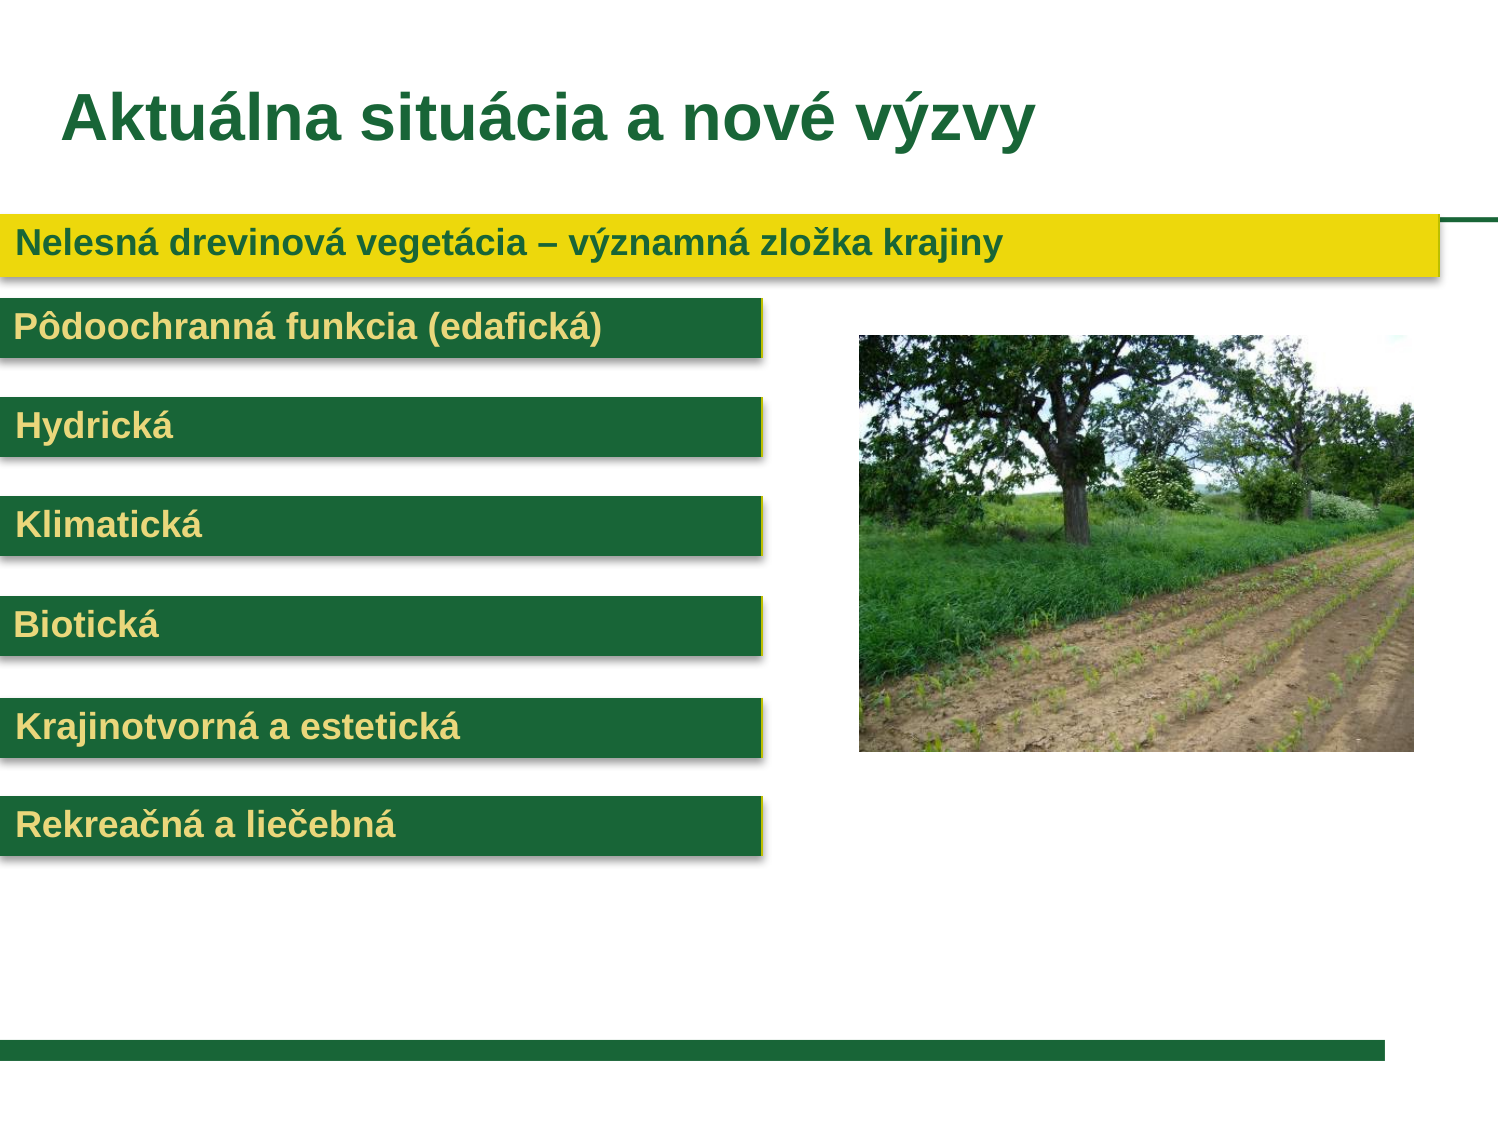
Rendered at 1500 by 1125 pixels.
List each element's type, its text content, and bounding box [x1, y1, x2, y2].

table_header Pôdoochranná funkcia (edafická) [0, 298, 761, 358]
picture [0, 0, 1500, 1125]
table_header Krajinotvorná a estetická [0, 698, 761, 758]
table_header Klimatická [0, 496, 761, 556]
table_header Nelesná drevinová vegetácia – významná zložka krajiny [0, 214, 1438, 277]
table_header Hydrická [0, 397, 761, 457]
table_header Biotická [0, 596, 761, 656]
table_header Rekreačná a liečebná [0, 796, 761, 856]
text_box Aktuálna situácia a nové výzvy [45, 66, 1053, 161]
